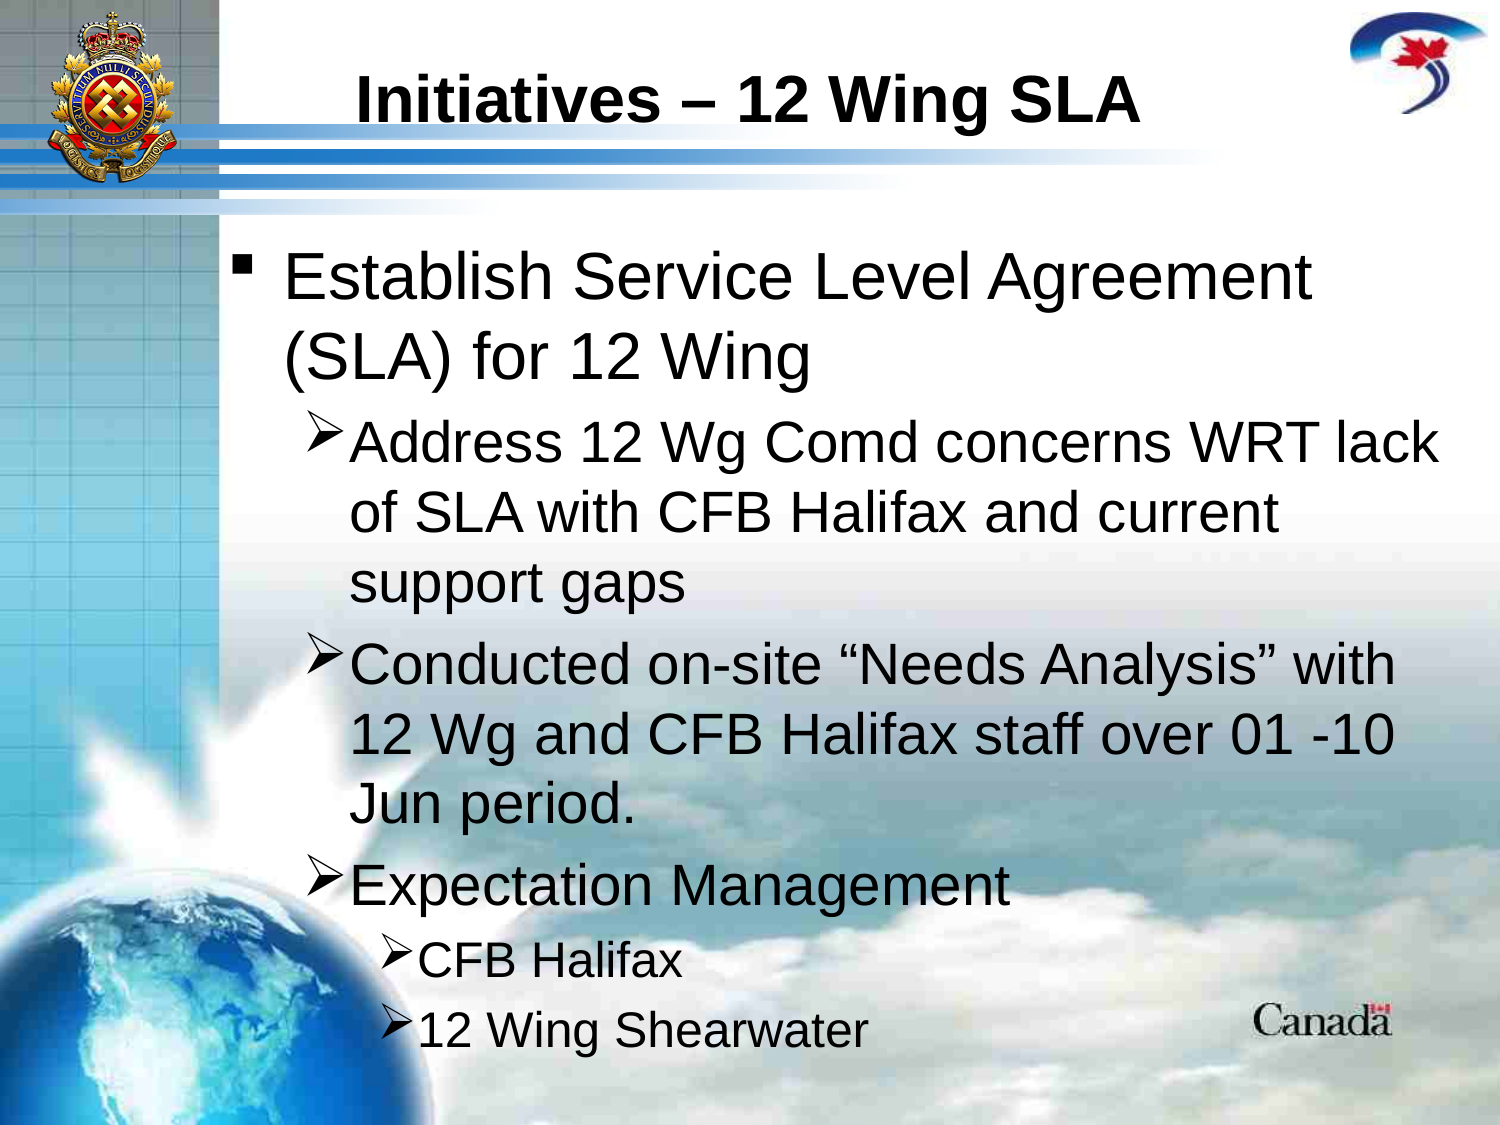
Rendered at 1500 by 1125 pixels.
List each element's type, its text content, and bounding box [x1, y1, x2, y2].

title Initiatives – 12 Wing SLA [112, 39, 1388, 153]
list Establish Service Level Agreement (SLA) for 12 Wing Address 12 Wg Comd concerns WRT lack of SLA with CFB Halifax and current support gaps Conducted on-site “Needs Analysis” with 12 Wg and CFB Halifax staff over 01 -10 Jun period. Expectation Management CFB Halifax 12 Wing Shearwater [212, 224, 1488, 1125]
picture [0, 0, 1500, 1125]
